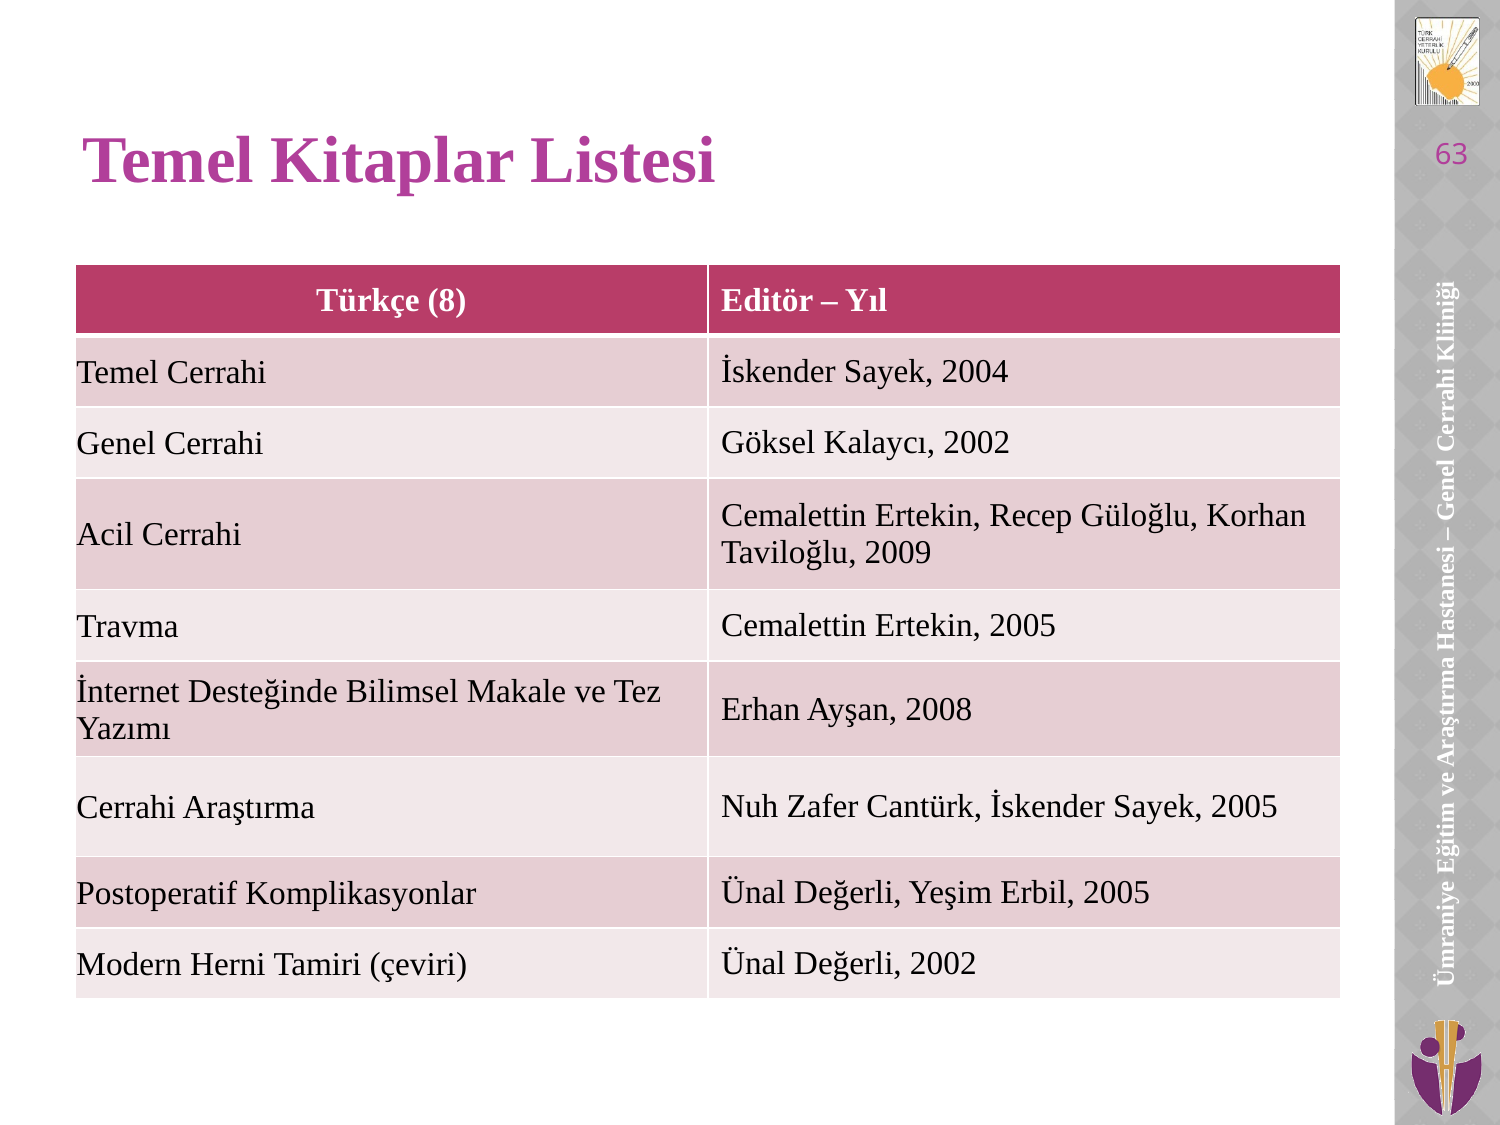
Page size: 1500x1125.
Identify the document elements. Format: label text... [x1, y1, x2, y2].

picture [1415, 17, 1480, 106]
table_cell Acil Cerrahi [76, 479, 707, 589]
table_cell Erhan Ayşan, 2008 [709, 662, 1340, 756]
table_cell Temel Cerrahi [76, 338, 707, 406]
picture [1408, 1019, 1485, 1117]
table_cell Modern Herni Tamiri (çeviri) [76, 929, 707, 998]
table_cell İnternet Desteğinde Bilimsel Makale ve Tez Yazımı [76, 662, 707, 756]
table_cell Göksel Kalaycı, 2002 [709, 408, 1340, 477]
table_cell Travma [76, 590, 707, 660]
title Temel Kitaplar Listesi [75, 52, 1329, 197]
table_header Türkçe (8) [76, 265, 707, 333]
table_header Editör – Yıl [709, 265, 1340, 333]
table_cell Cerrahi Araştırma [76, 757, 707, 856]
list Kurum kütüphanesi mevcut, klinik içinde araştırma odasında sınırlı sayıda kitap içeren bir kütüphane bulunmaktadır. [1394, 0, 1500, 1125]
table_cell Cemalettin Ertekin, Recep Güloğlu, Korhan Taviloğlu, 2009 [709, 479, 1340, 589]
table_cell Genel Cerrahi [76, 408, 707, 477]
slide_number 63 [1403, 135, 1500, 173]
table_cell Nuh Zafer Cantürk, İskender Sayek, 2005 [709, 757, 1340, 856]
table_cell Ünal Değerli, Yeşim Erbil, 2005 [709, 857, 1340, 927]
table_cell Cemalettin Ertekin, 2005 [709, 590, 1340, 660]
table_cell Ünal Değerli, 2002 [709, 929, 1340, 998]
table_cell Postoperatif Komplikasyonlar [76, 857, 707, 927]
table_cell İskender Sayek, 2004 [709, 338, 1340, 406]
